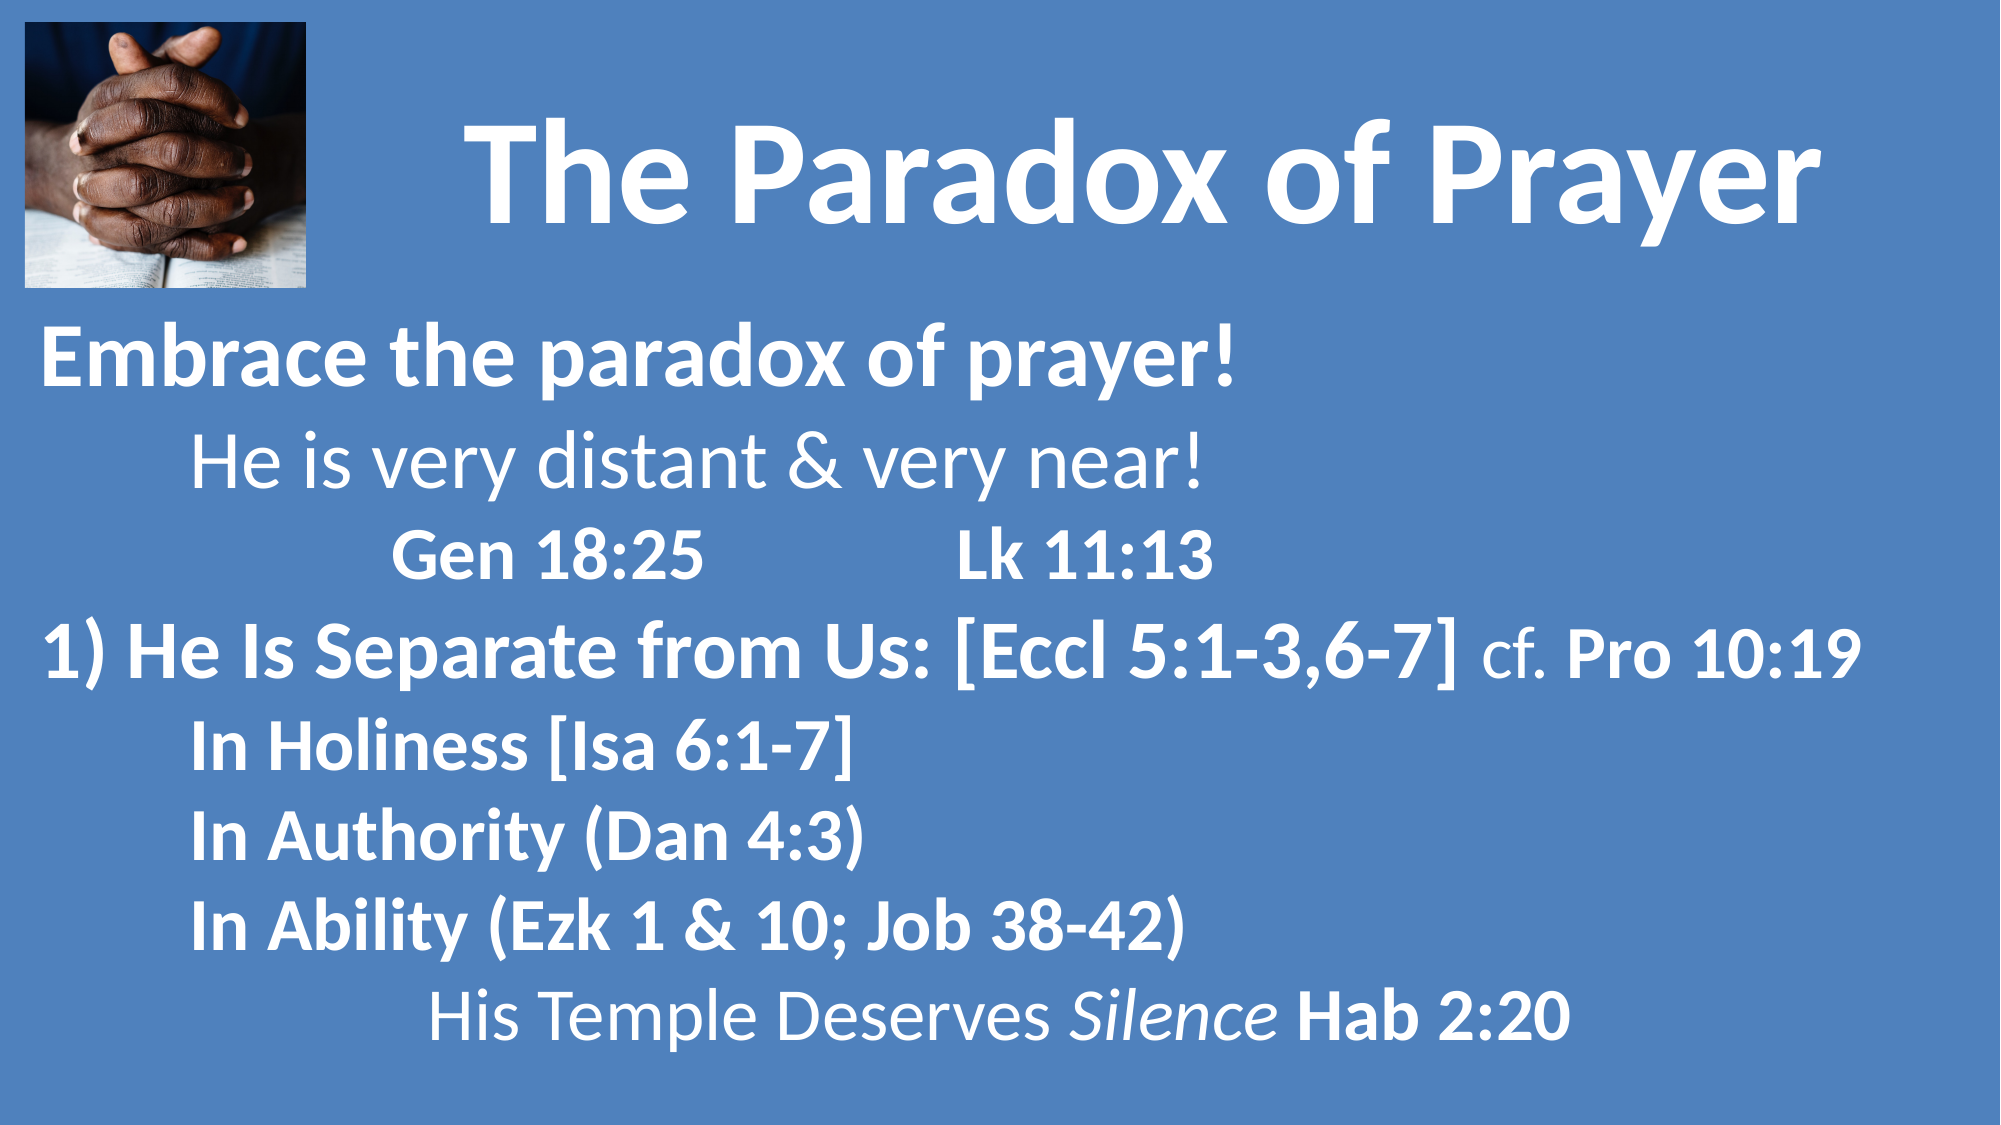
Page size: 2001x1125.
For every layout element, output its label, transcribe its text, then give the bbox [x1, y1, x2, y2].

title The Paradox of Prayer [310, 24, 2000, 275]
list Embrace the paradox of prayer! He is very distant & very near! Gen 18:25 Lk 11:13 1) He Is Separate from Us: [Eccl 5:1-3,6-7] cf. Pro 10:19 In Holiness [Isa 6:1-7] In Authority (Dan 4:3) In Ability (Ezk 1 & 10; Job 38-42) His Temple Deserves Silence Hab 2:20 [24, 287, 1975, 1103]
picture [24, 22, 307, 288]
